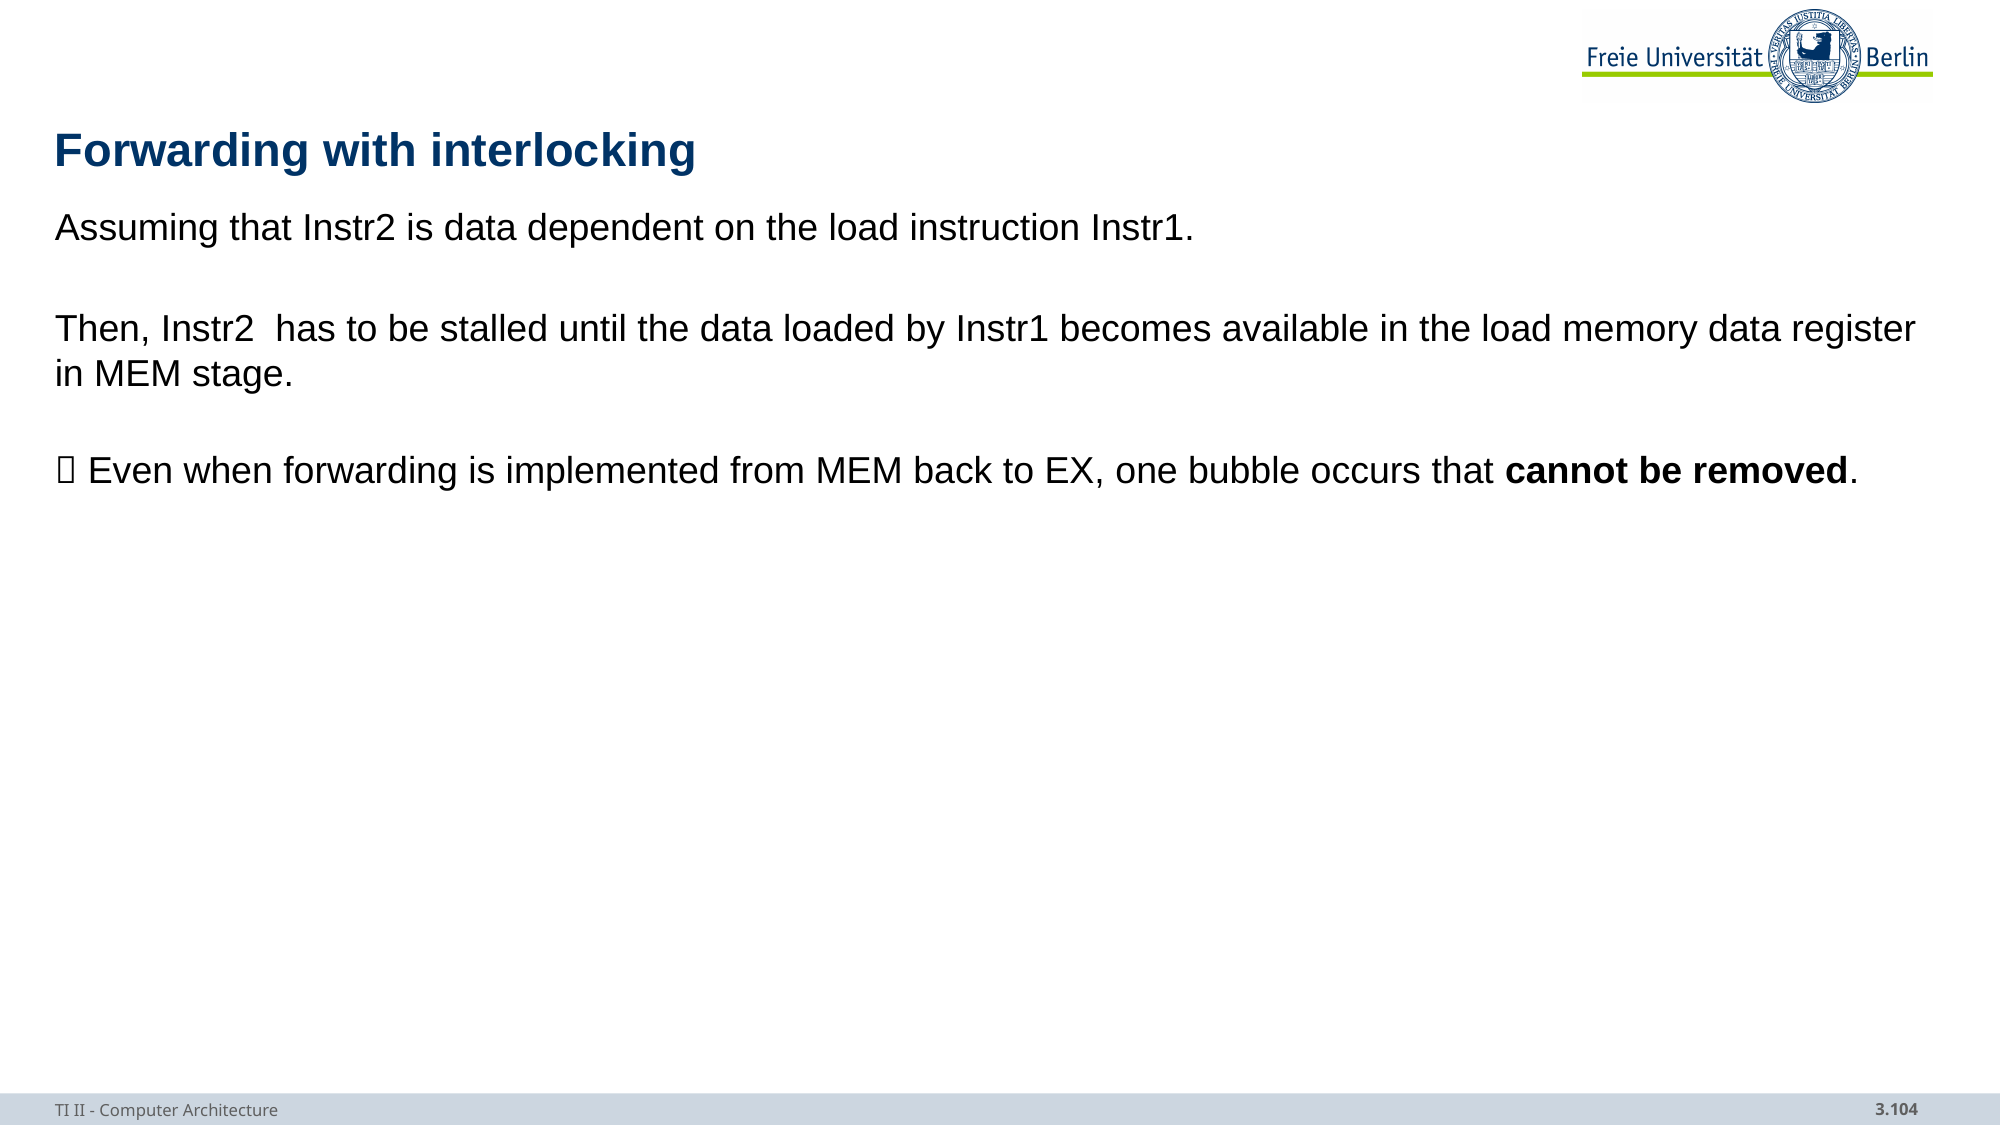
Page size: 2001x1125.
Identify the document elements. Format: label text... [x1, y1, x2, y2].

footer TI II - Computer Architecture [54, 1091, 1363, 1125]
title Forwarding with interlocking [54, 117, 1946, 188]
list Assuming that Instr2 is data dependent on the load instruction Instr1. Then, Instr2 has to be stalled until the data loaded by Instr1 becomes available in the load memory data register in MEM stage.  Even when forwarding is implemented from MEM back to EX, one bubble occurs that cannot be removed. [54, 201, 1946, 1064]
picture [1582, 9, 1933, 103]
